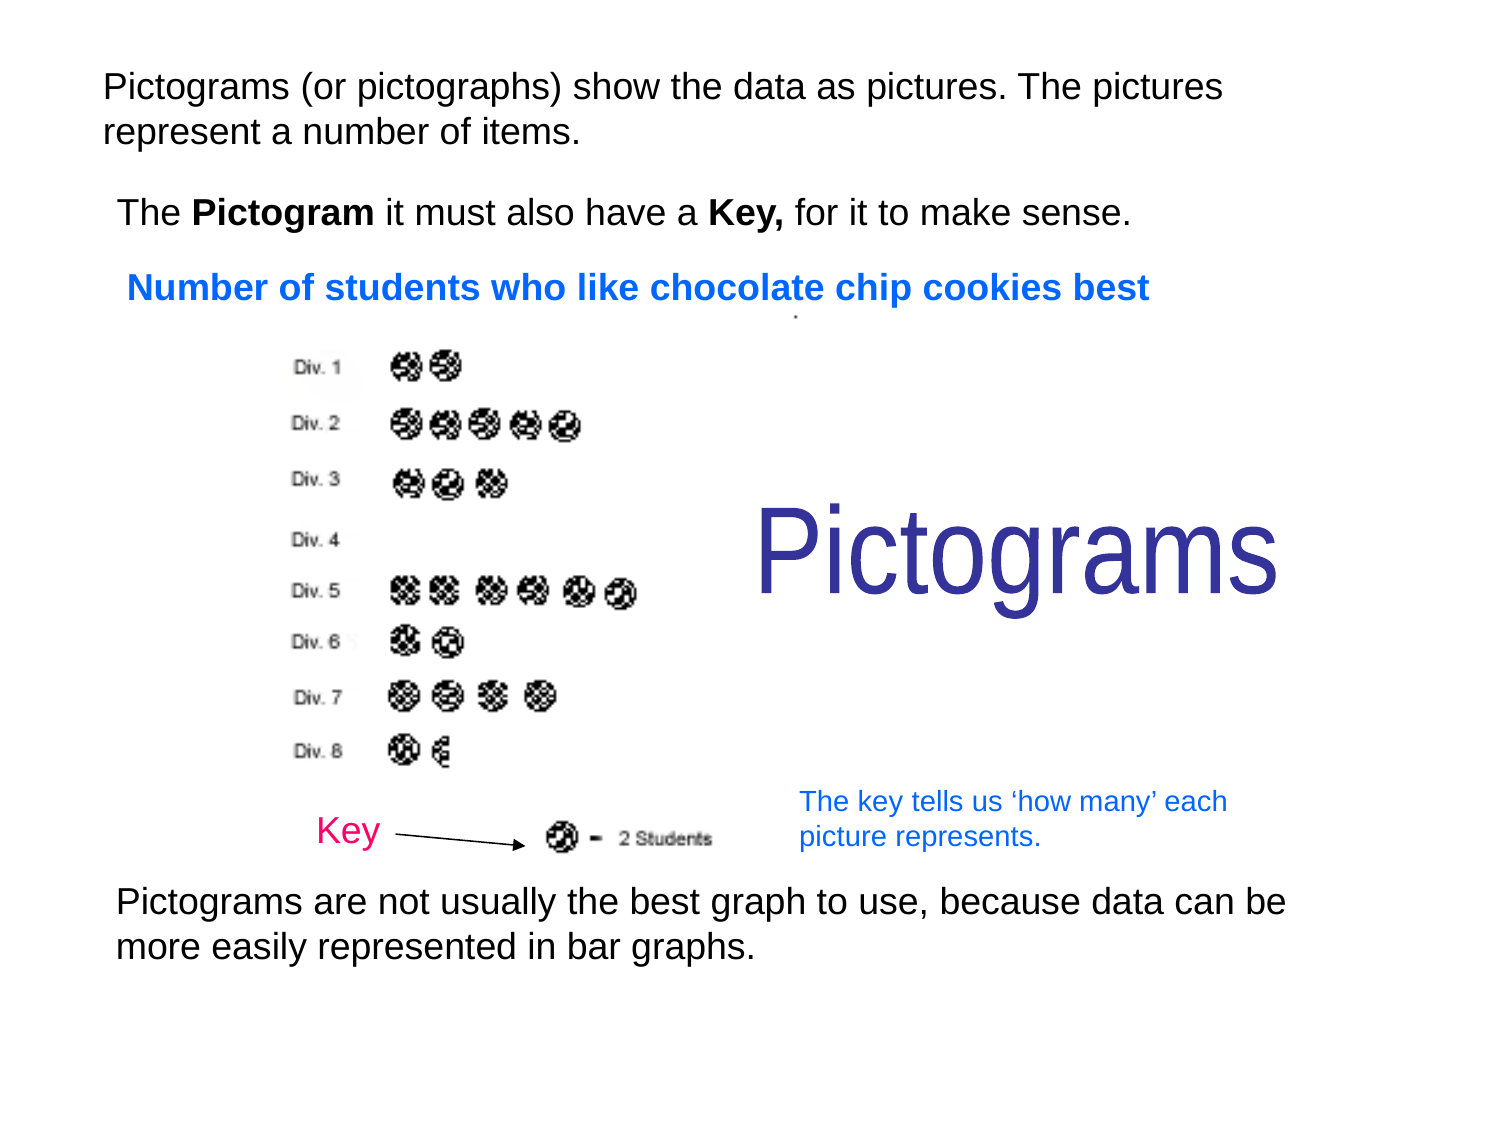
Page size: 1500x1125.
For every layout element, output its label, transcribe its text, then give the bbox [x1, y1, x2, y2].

text_box The key tells us ‘how many’ each picture represents. [967, 774, 1252, 860]
text_box The Pictogram it must also have a Key, for it to make sense. [101, 180, 1148, 241]
text_box Pictograms (or pictographs) show the data as pictures. The pictures represent a number of items. [88, 54, 1250, 160]
text_box Pictograms are not usually the best graph to use, because data can be more easily represented in bar graphs. [101, 869, 1313, 975]
text_box Number of students who like chocolate chip cookies best [112, 255, 1176, 316]
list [265, 314, 963, 868]
